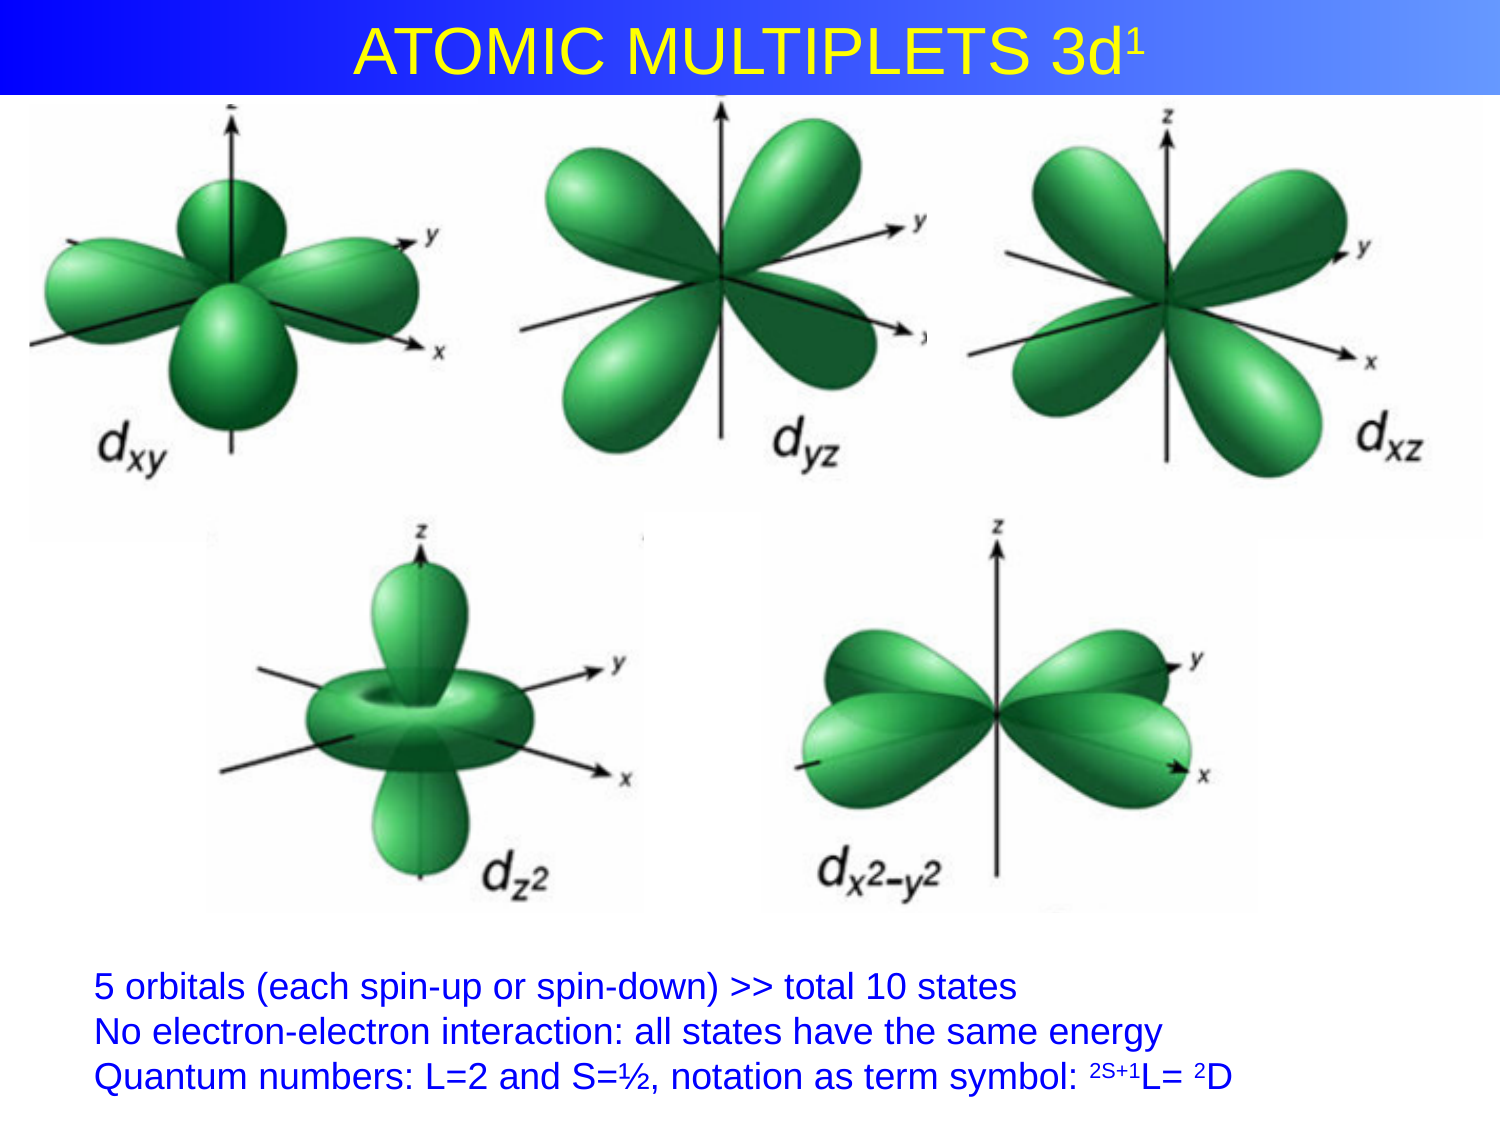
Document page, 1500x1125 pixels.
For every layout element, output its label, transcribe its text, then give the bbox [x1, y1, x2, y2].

picture [29, 62, 1483, 914]
text_box ATOMIC MULTIPLETS 3d1 [0, 0, 1500, 95]
text_box 5 orbitals (each spin-up or spin-down) >> total 10 states No electron-electron interaction: all states have the same energy Quantum numbers: L=2 and S=½, notation as term symbol: 2S+1L= 2D [79, 954, 1259, 1125]
